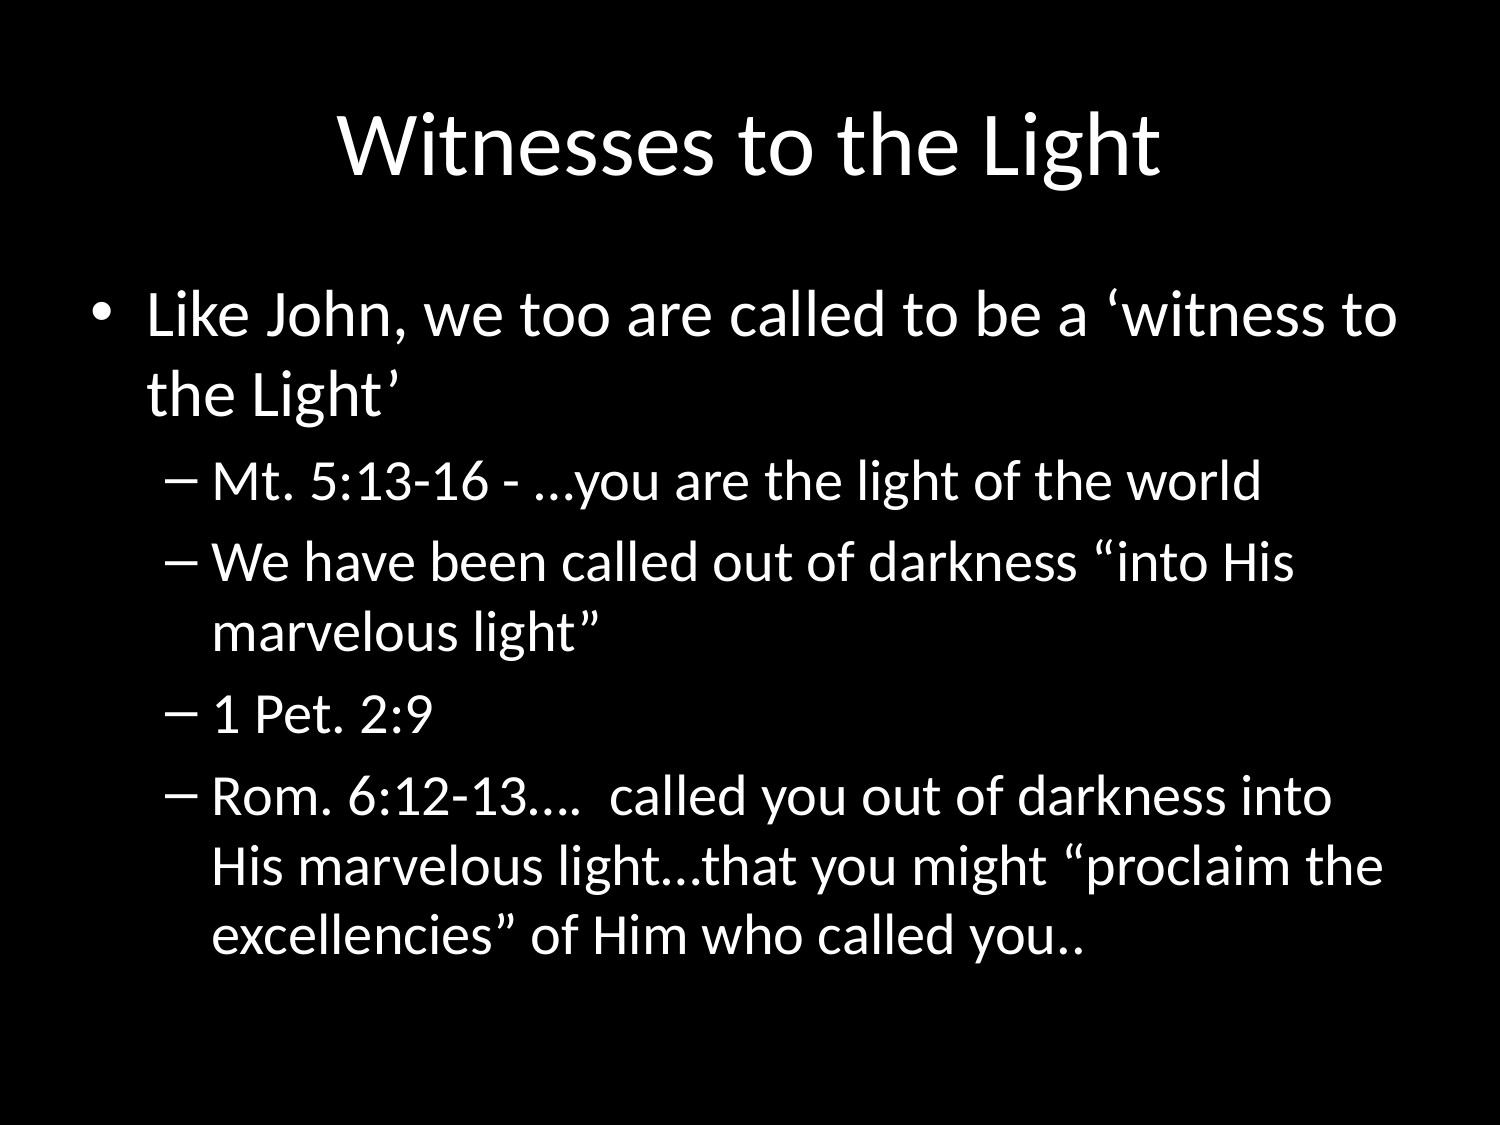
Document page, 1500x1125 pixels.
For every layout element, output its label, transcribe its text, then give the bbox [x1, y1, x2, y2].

list Like John, we too are called to be a ‘witness to the Light’ Mt. 5:13-16 - …you are the light of the world We have been called out of darkness “into His marvelous light” 1 Pet. 2:9 Rom. 6:12-13…. called you out of darkness into His marvelous light…that you might “proclaim the excellencies” of Him who called you.. [75, 262, 1425, 1005]
title Witnesses to the Light [75, 45, 1425, 233]
